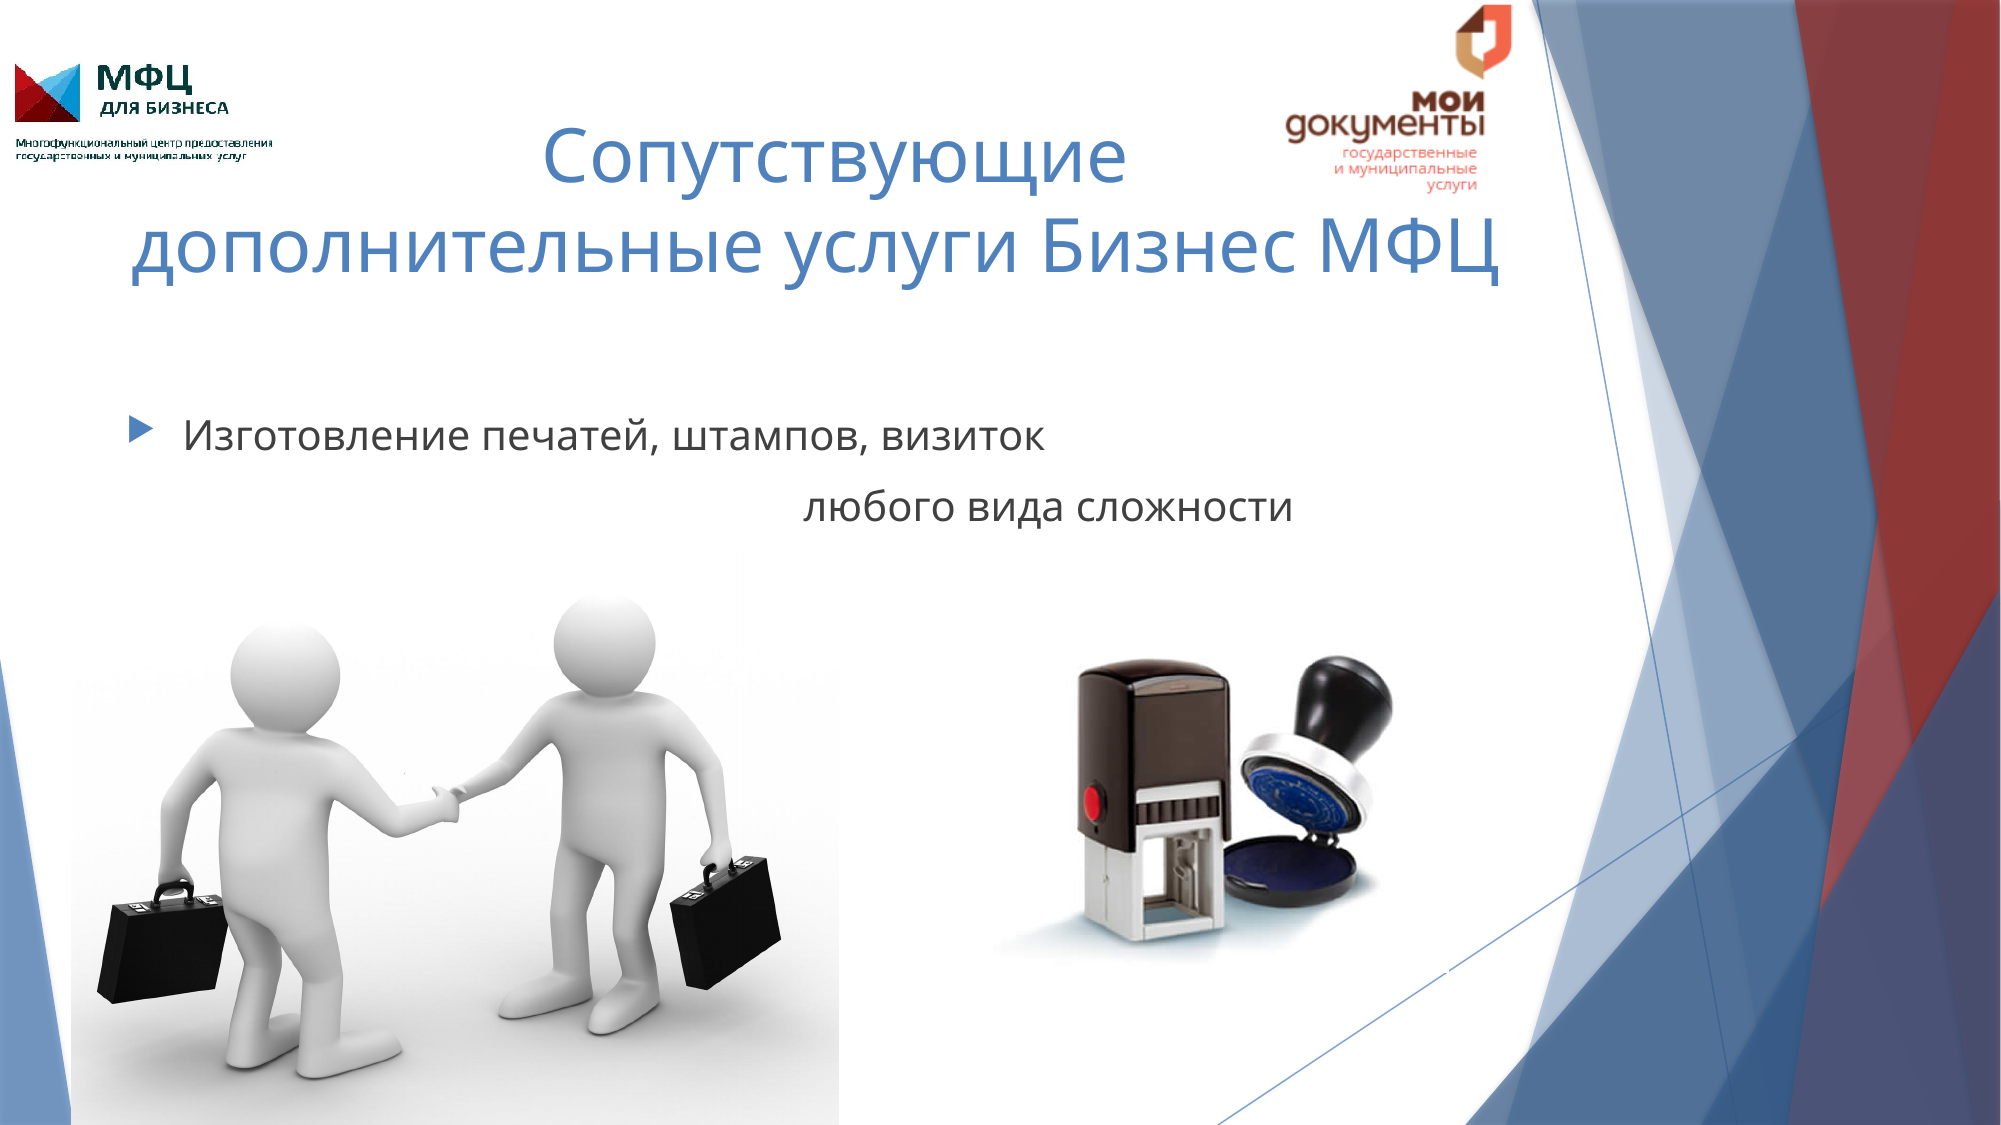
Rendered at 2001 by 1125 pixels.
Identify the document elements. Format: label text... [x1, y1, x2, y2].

list Изготовление печатей, штампов, визиток любого вида сложности [111, 335, 1522, 973]
picture [0, 4, 279, 176]
picture [1277, 0, 1522, 200]
picture [70, 548, 839, 1125]
picture [992, 627, 1450, 973]
title Сопутствующие дополнительные услуги Бизнес МФЦ [111, 99, 1522, 317]
